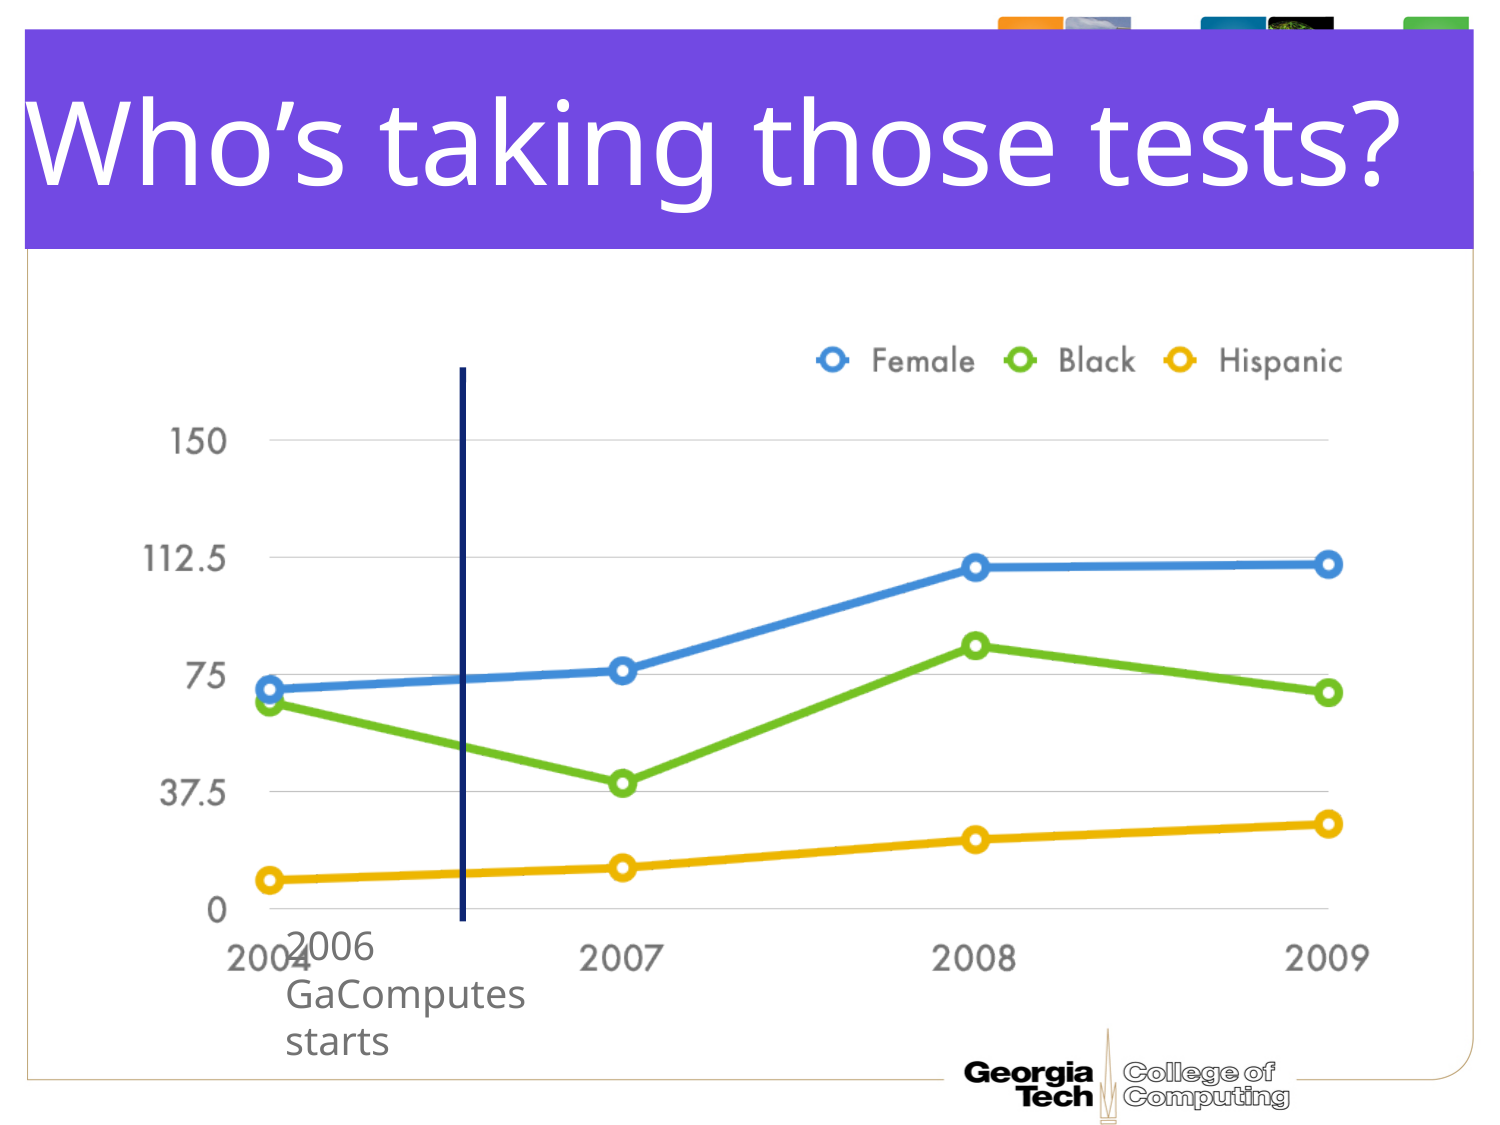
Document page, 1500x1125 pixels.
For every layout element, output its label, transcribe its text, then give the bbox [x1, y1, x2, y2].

title Who’s taking those tests? [24, 29, 1474, 249]
picture [0, 0, 1500, 1125]
text_box 2006 GaComputes starts [279, 990, 634, 1070]
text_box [138, 337, 1373, 981]
